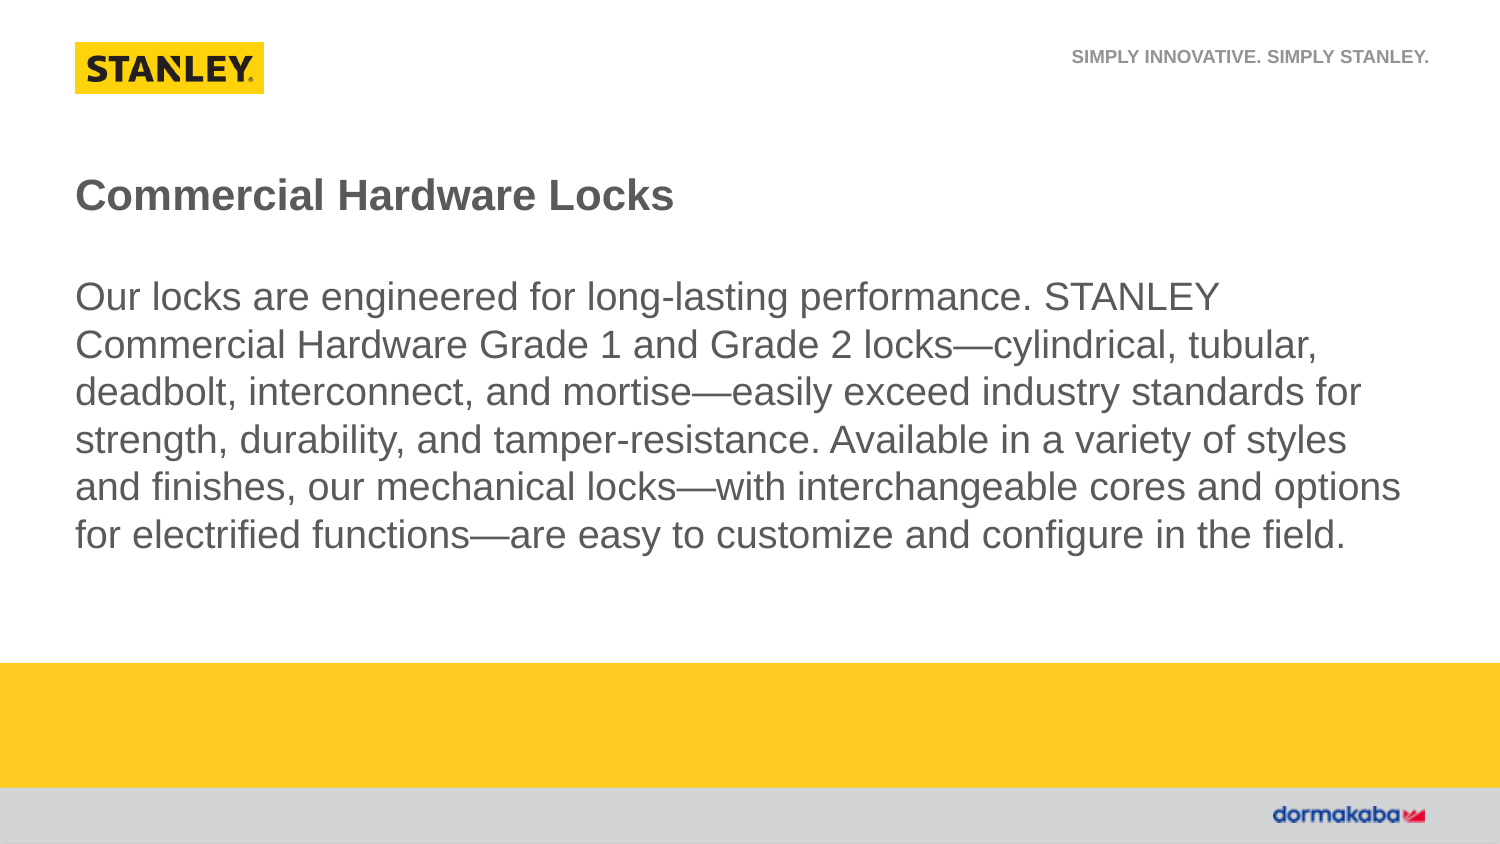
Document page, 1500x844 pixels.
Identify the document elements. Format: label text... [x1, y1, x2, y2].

title Commercial Hardware Locks Our locks are engineered for long-lasting performance. STANLEY Commercial Hardware Grade 1 and Grade 2 locks—cylindrical, tubular, deadbolt, interconnect, and mortise—easily exceed industry standards for strength, durability, and tamper-resistance. Available in a variety of styles and finishes, our mechanical locks—with interchangeable cores and options for electrified functions—are easy to customize and configure in the field. [75, 160, 1425, 248]
picture [1273, 806, 1425, 823]
